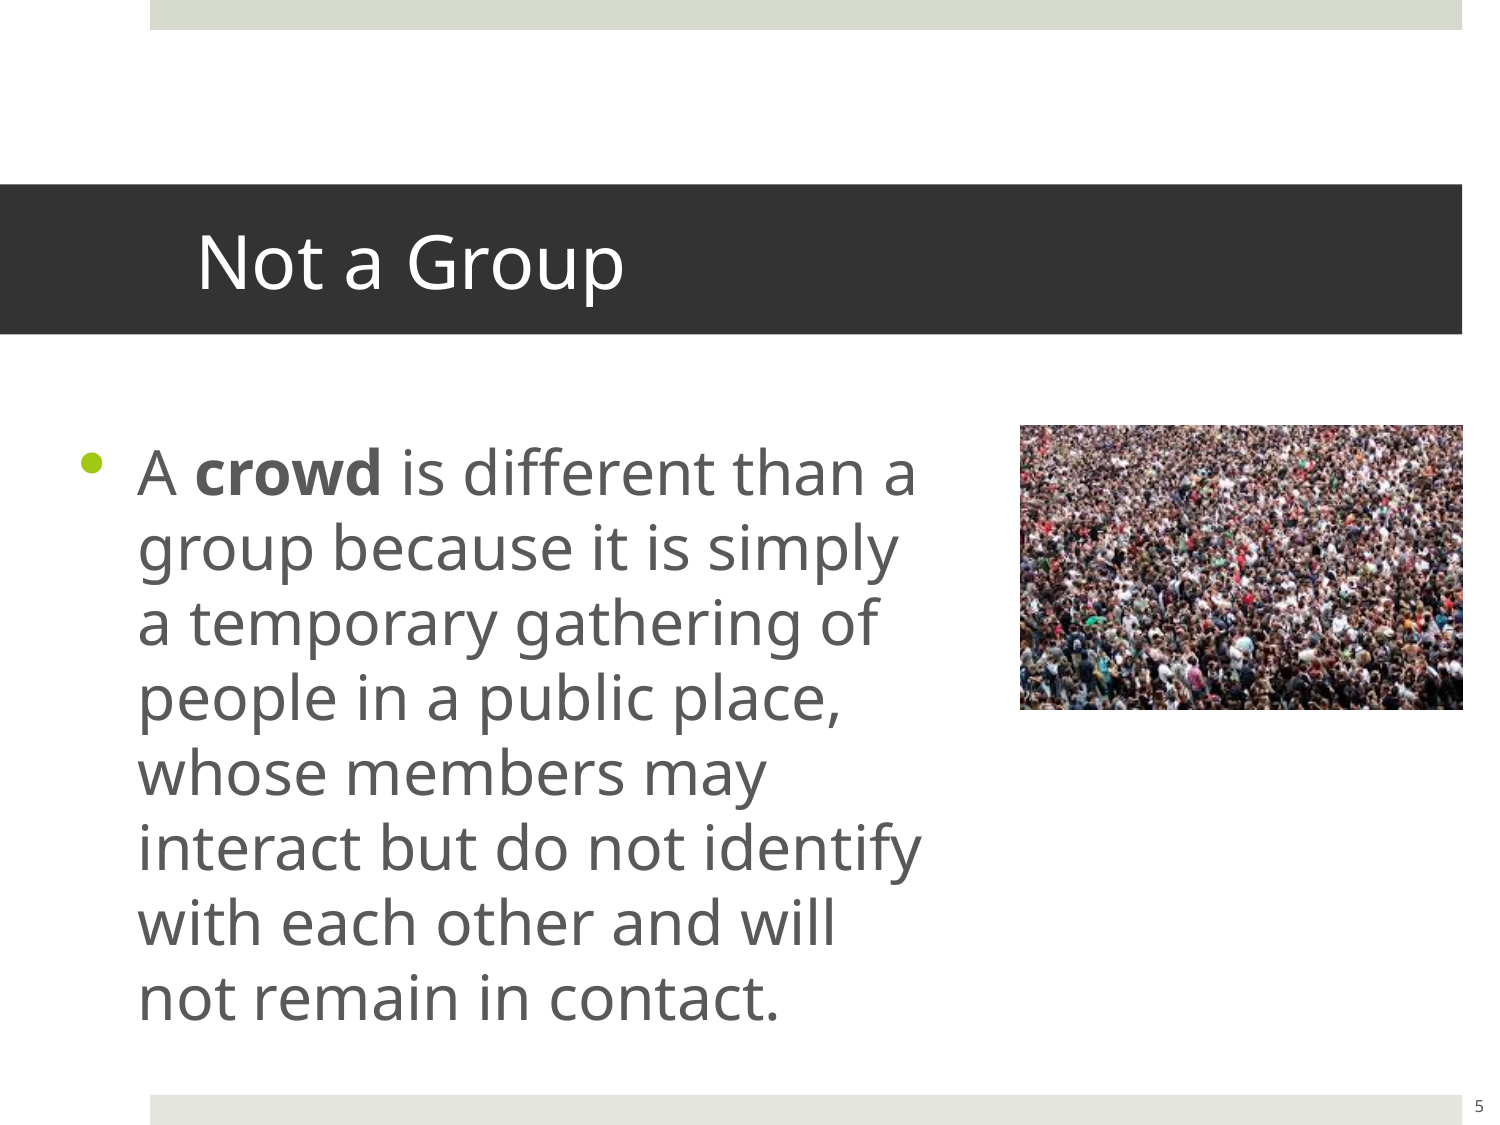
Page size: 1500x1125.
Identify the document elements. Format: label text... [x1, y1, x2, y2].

picture [1020, 425, 1463, 711]
slide_number 5 [1441, 1077, 1500, 1125]
title Not a Group [0, 184, 1463, 335]
list A crowd is different than a group because it is simply a temporary gathering of people in a public place, whose members may interact but do not identify with each other and will not remain in contact. [66, 425, 965, 1028]
